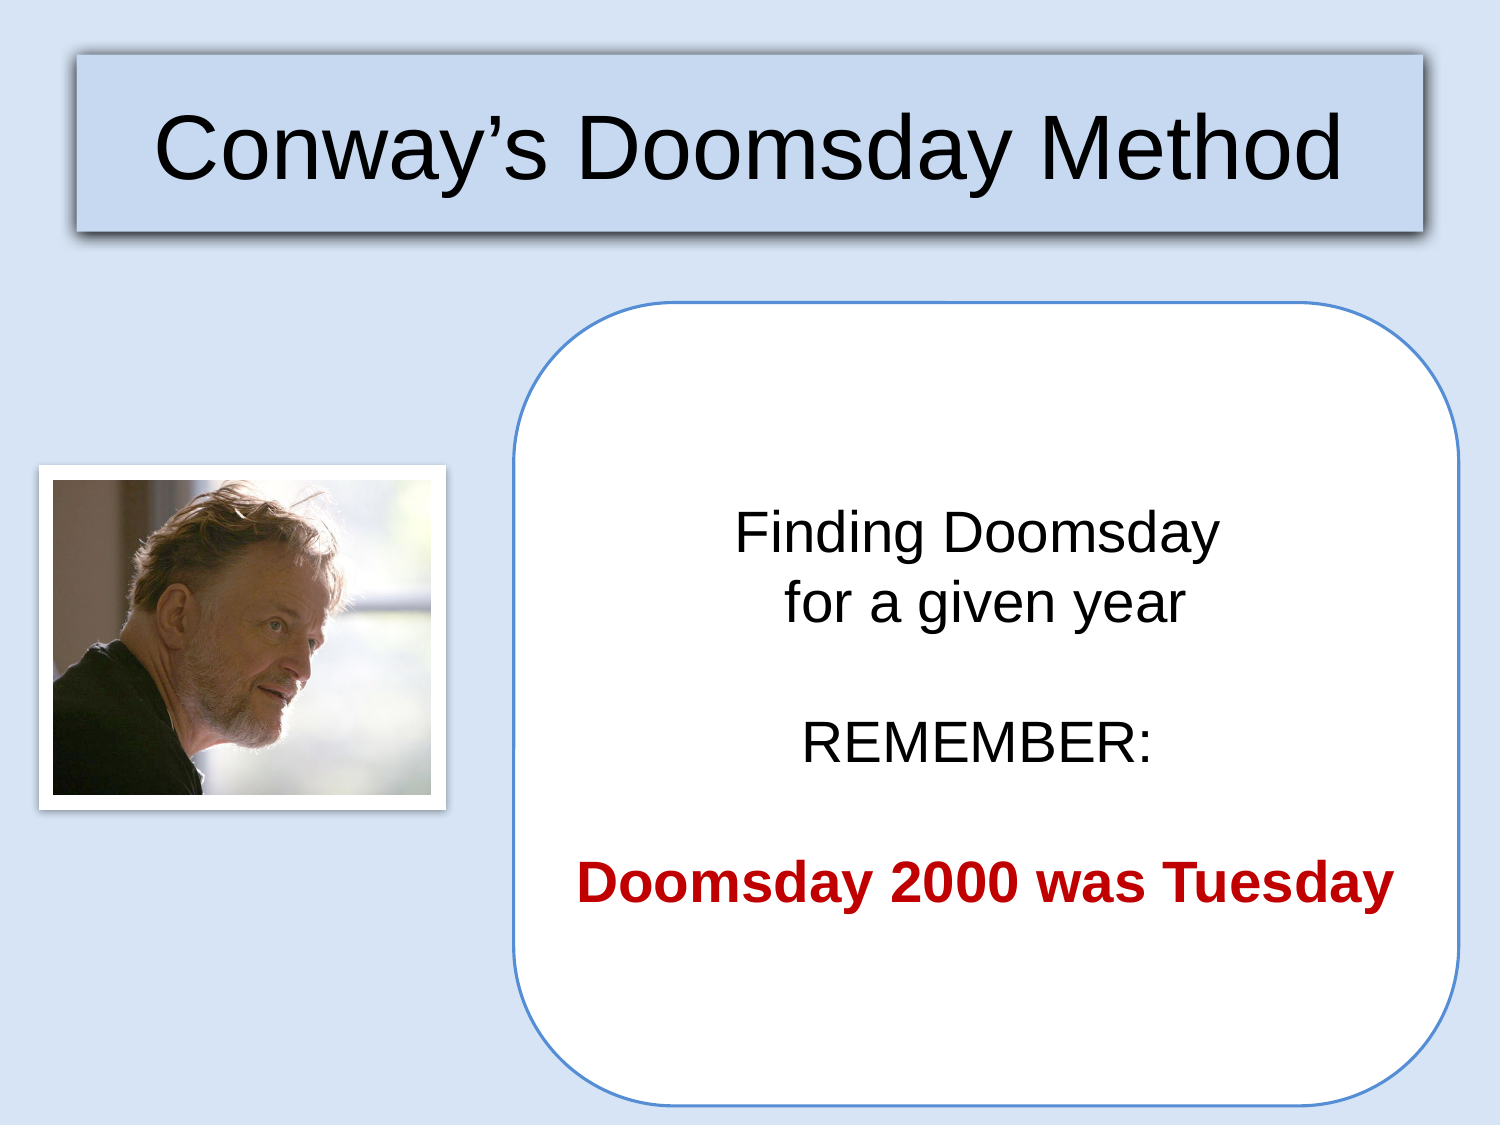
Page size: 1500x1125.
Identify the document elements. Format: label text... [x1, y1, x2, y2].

picture [52, 479, 432, 796]
text_box Conway’s Doomsday Method [76, 54, 1424, 232]
text_box Finding Doomsday for a given year REMEMBER: Doomsday 2000 was Tuesday [511, 300, 1461, 1108]
